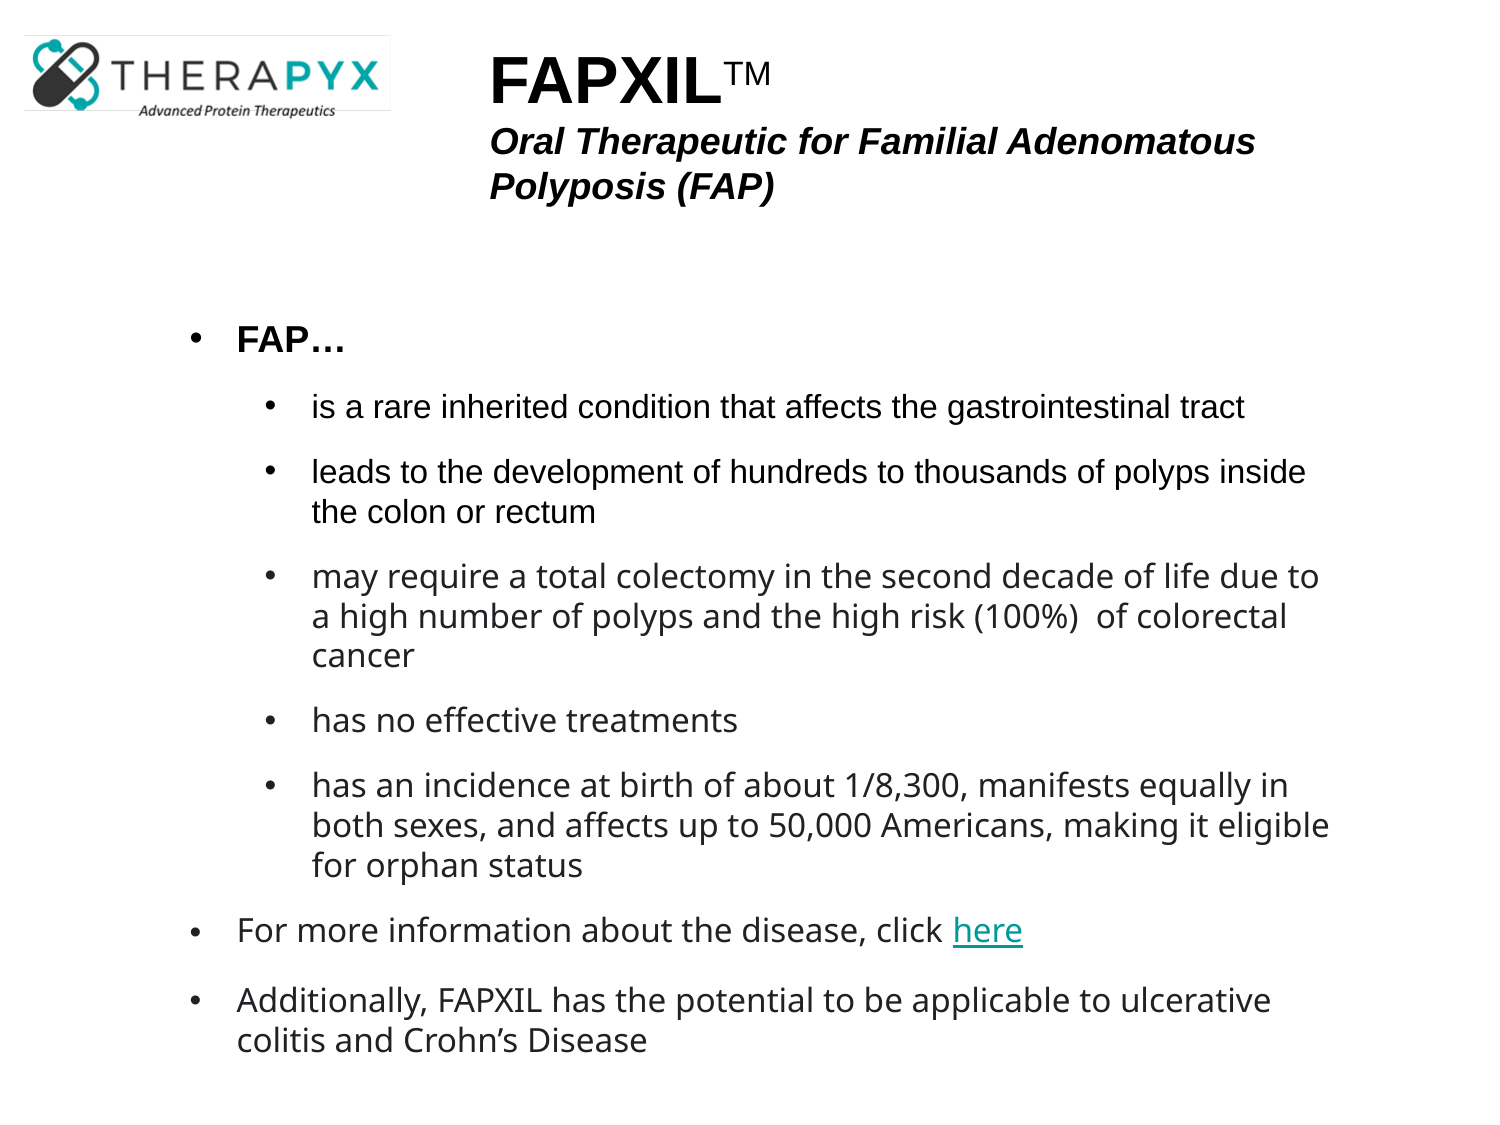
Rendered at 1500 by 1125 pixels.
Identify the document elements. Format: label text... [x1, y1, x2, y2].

text_box FAP… is a rare inherited condition that affects the gastrointestinal tract leads to the development of hundreds to thousands of polyps inside the colon or rectum may require a total colectomy in the second decade of life due to a high number of polyps and the high risk (100%) of colorectal cancer has no effective treatments has an incidence at birth of about 1/8,300, manifests equally in both sexes, and affects up to 50,000 Americans, making it eligible for orphan status For more information about the disease, click here Additionally, FAPXIL has the potential to be applicable to ulcerative colitis and Crohn’s Disease [174, 242, 1363, 1067]
picture [24, 6, 412, 142]
text_box FAPXILTM Oral Therapeutic for Familial Adenomatous Polyposis (FAP) [474, 107, 1450, 214]
